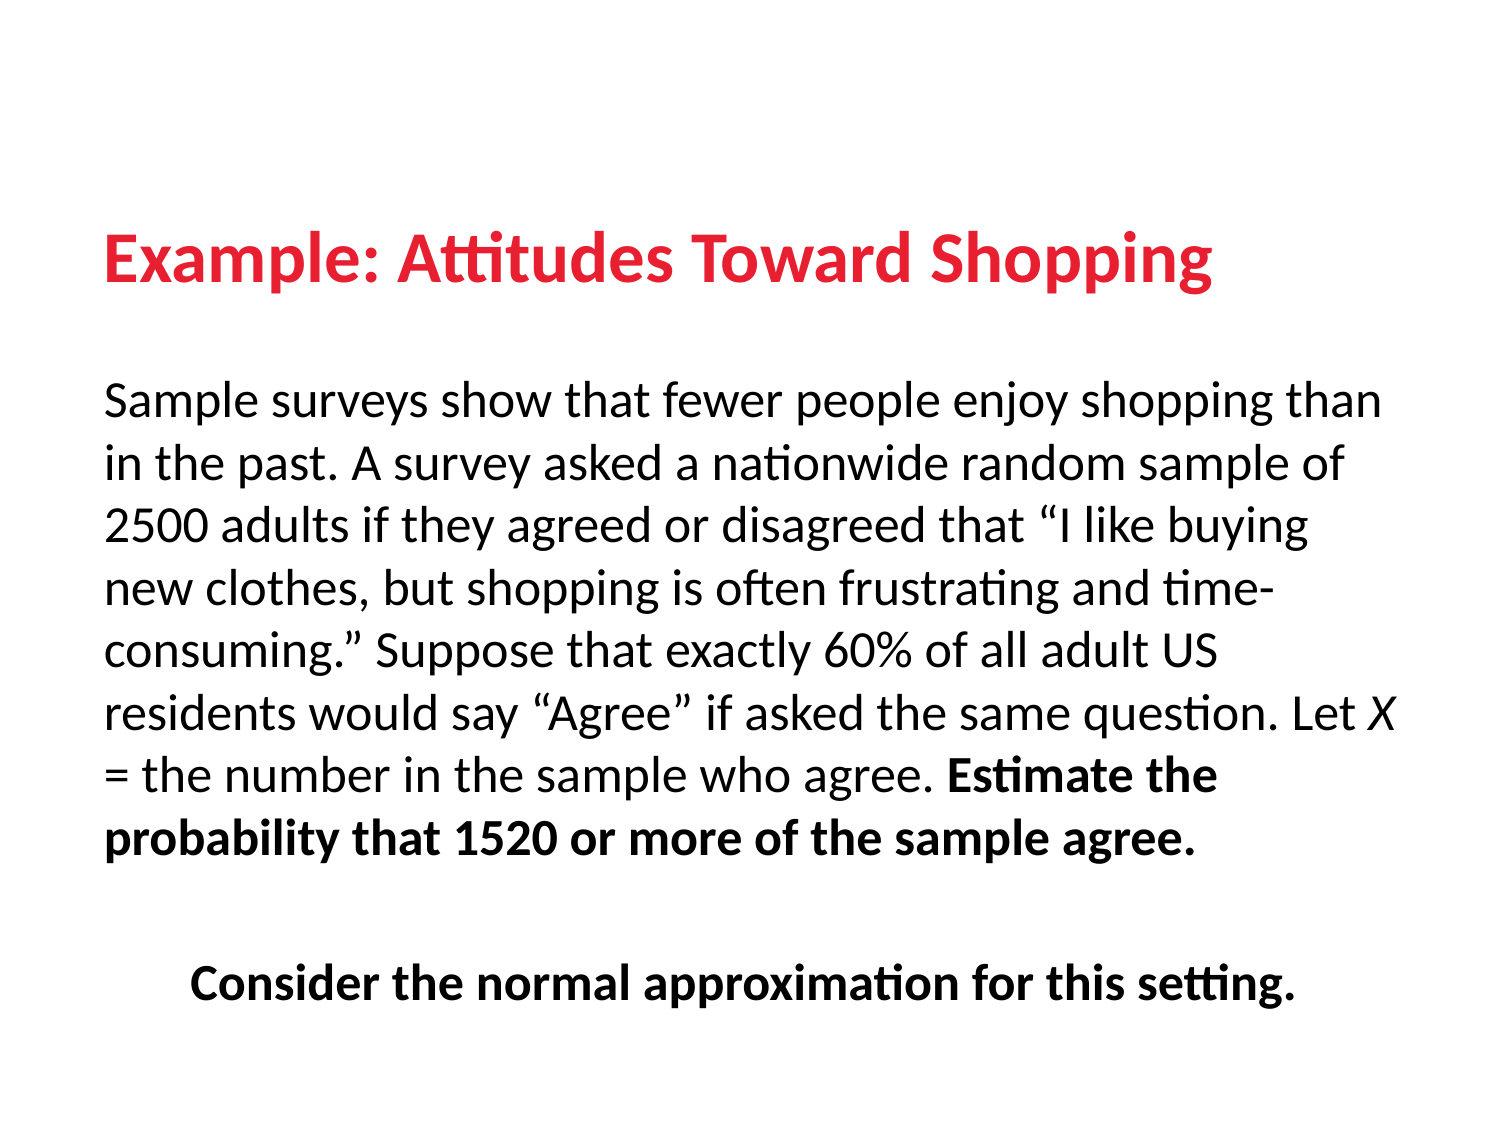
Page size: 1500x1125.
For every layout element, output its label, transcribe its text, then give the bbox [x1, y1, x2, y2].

list Example: Attitudes Toward Shopping Sample surveys show that fewer people enjoy shopping than in the past. A survey asked a nationwide random sample of 2500 adults if they agreed or disagreed that “I like buying new clothes, but shopping is often frustrating and time-consuming.” Suppose that exactly 60% of all adult US residents would say “Agree” if asked the same question. Let X = the number in the sample who agree. Estimate the probability that 1520 or more of the sample agree. Consider the normal approximation for this setting. [88, 31, 1413, 1019]
